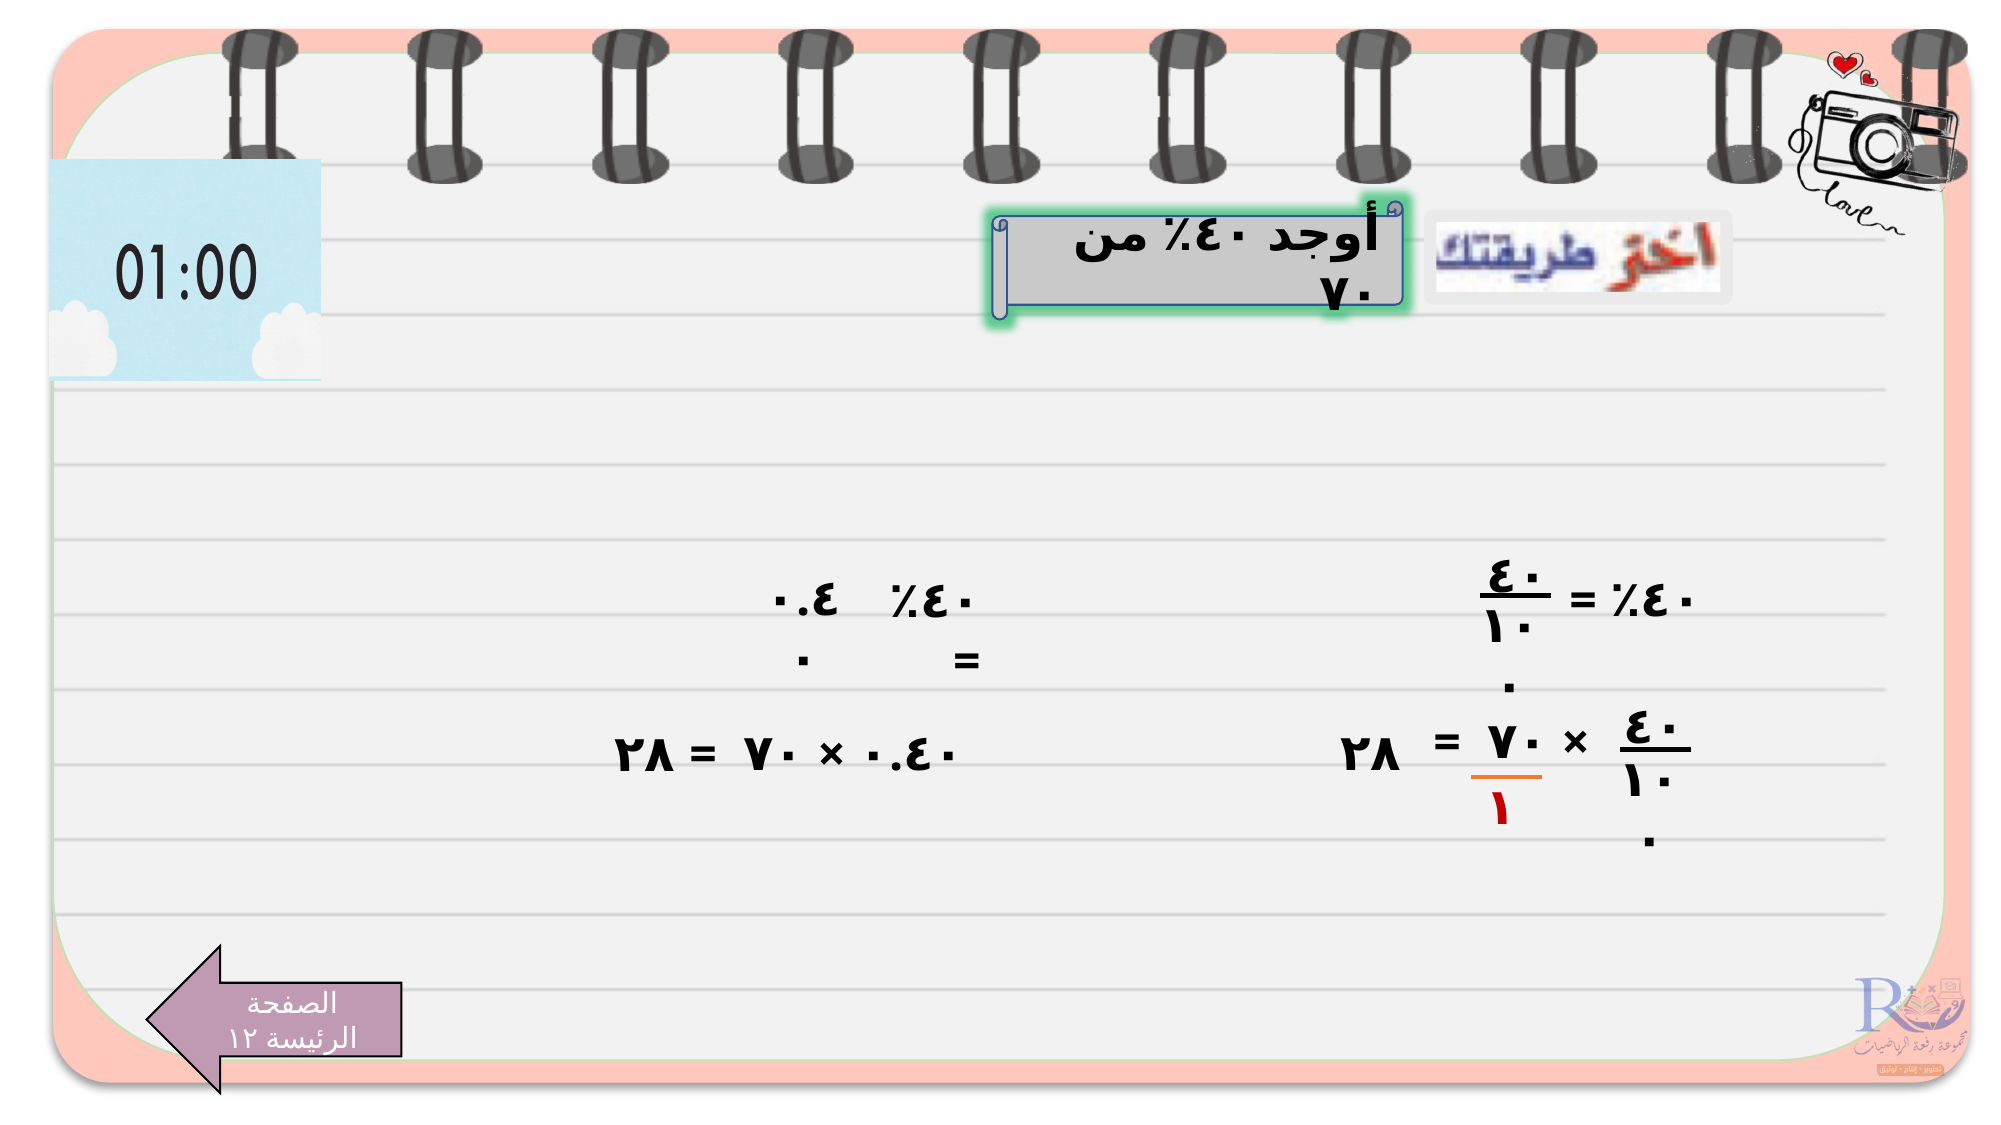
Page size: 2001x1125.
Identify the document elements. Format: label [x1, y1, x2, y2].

picture [1758, 66, 1974, 235]
text_box [53, 52, 2000, 1107]
picture [223, 0, 1966, 980]
text_box [458, 420, 1091, 981]
text_box [1450, 534, 1569, 661]
text_box [1403, 686, 1709, 815]
text_box [62, 27, 1016, 52]
text_box [1167, 419, 1800, 980]
picture [1430, 215, 1727, 299]
text_box [48, 158, 322, 382]
